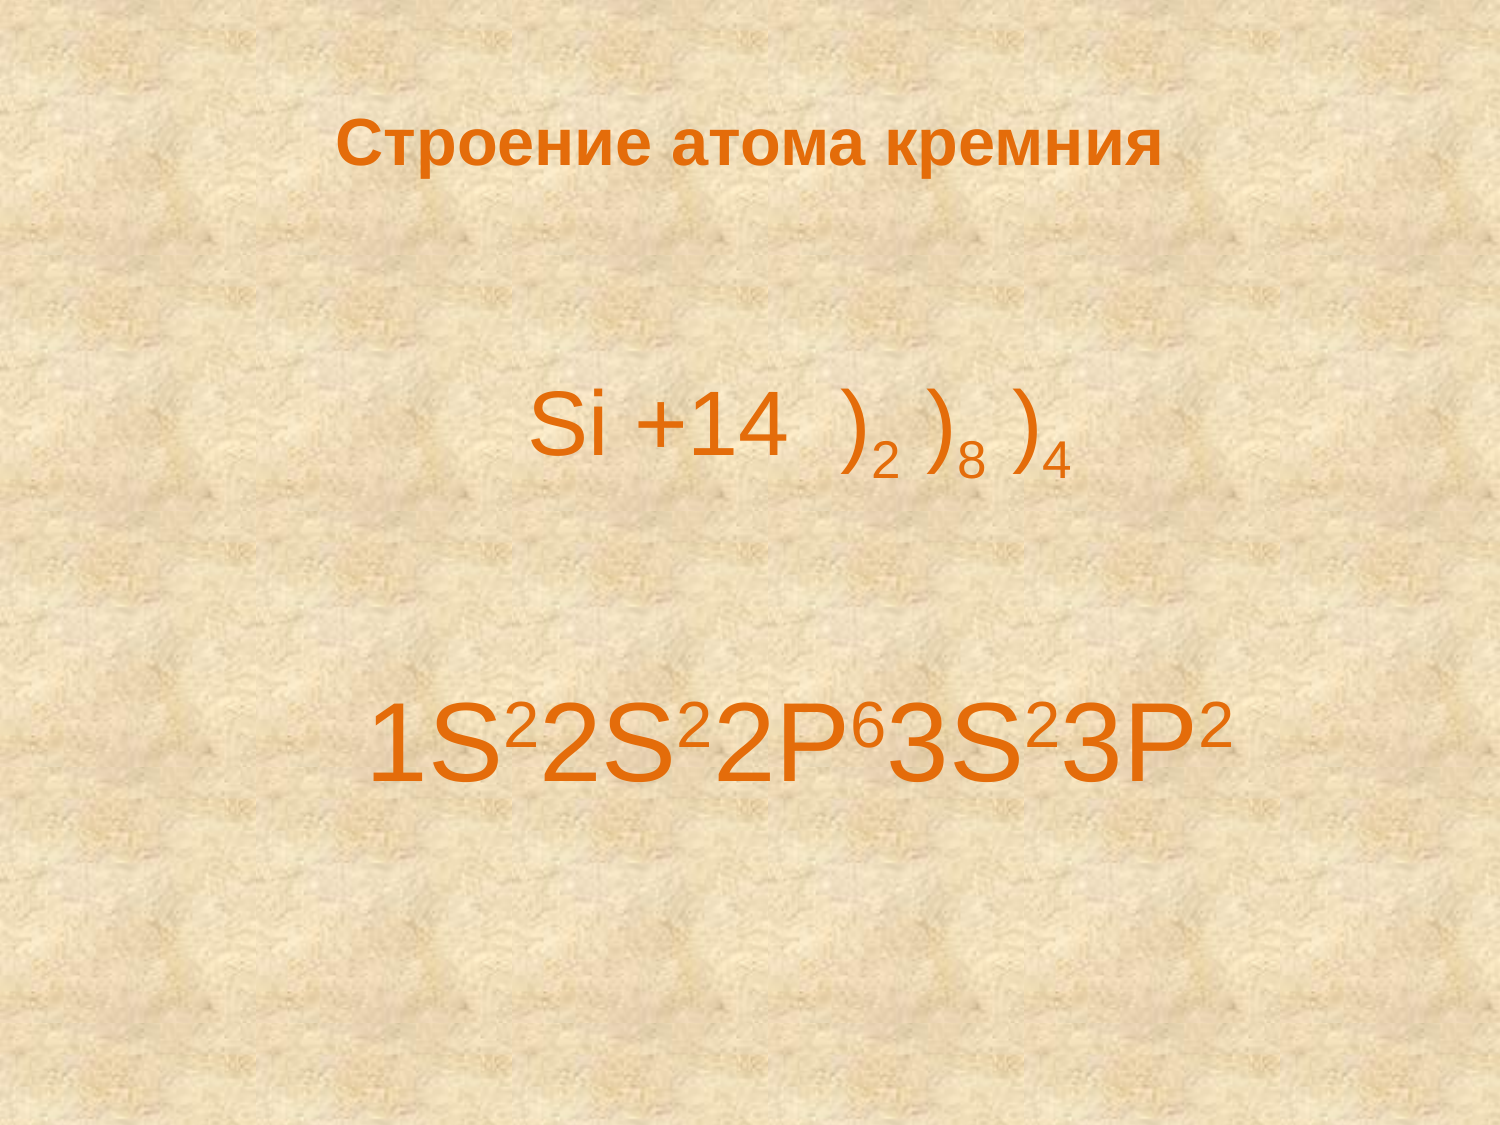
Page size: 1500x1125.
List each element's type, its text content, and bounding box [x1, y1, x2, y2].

title Строение атома кремния [75, 45, 1425, 233]
list Si +14 )2 )8 )4 1S22S22P63S23P2 [187, 257, 1413, 1058]
picture [0, 0, 1500, 1125]
